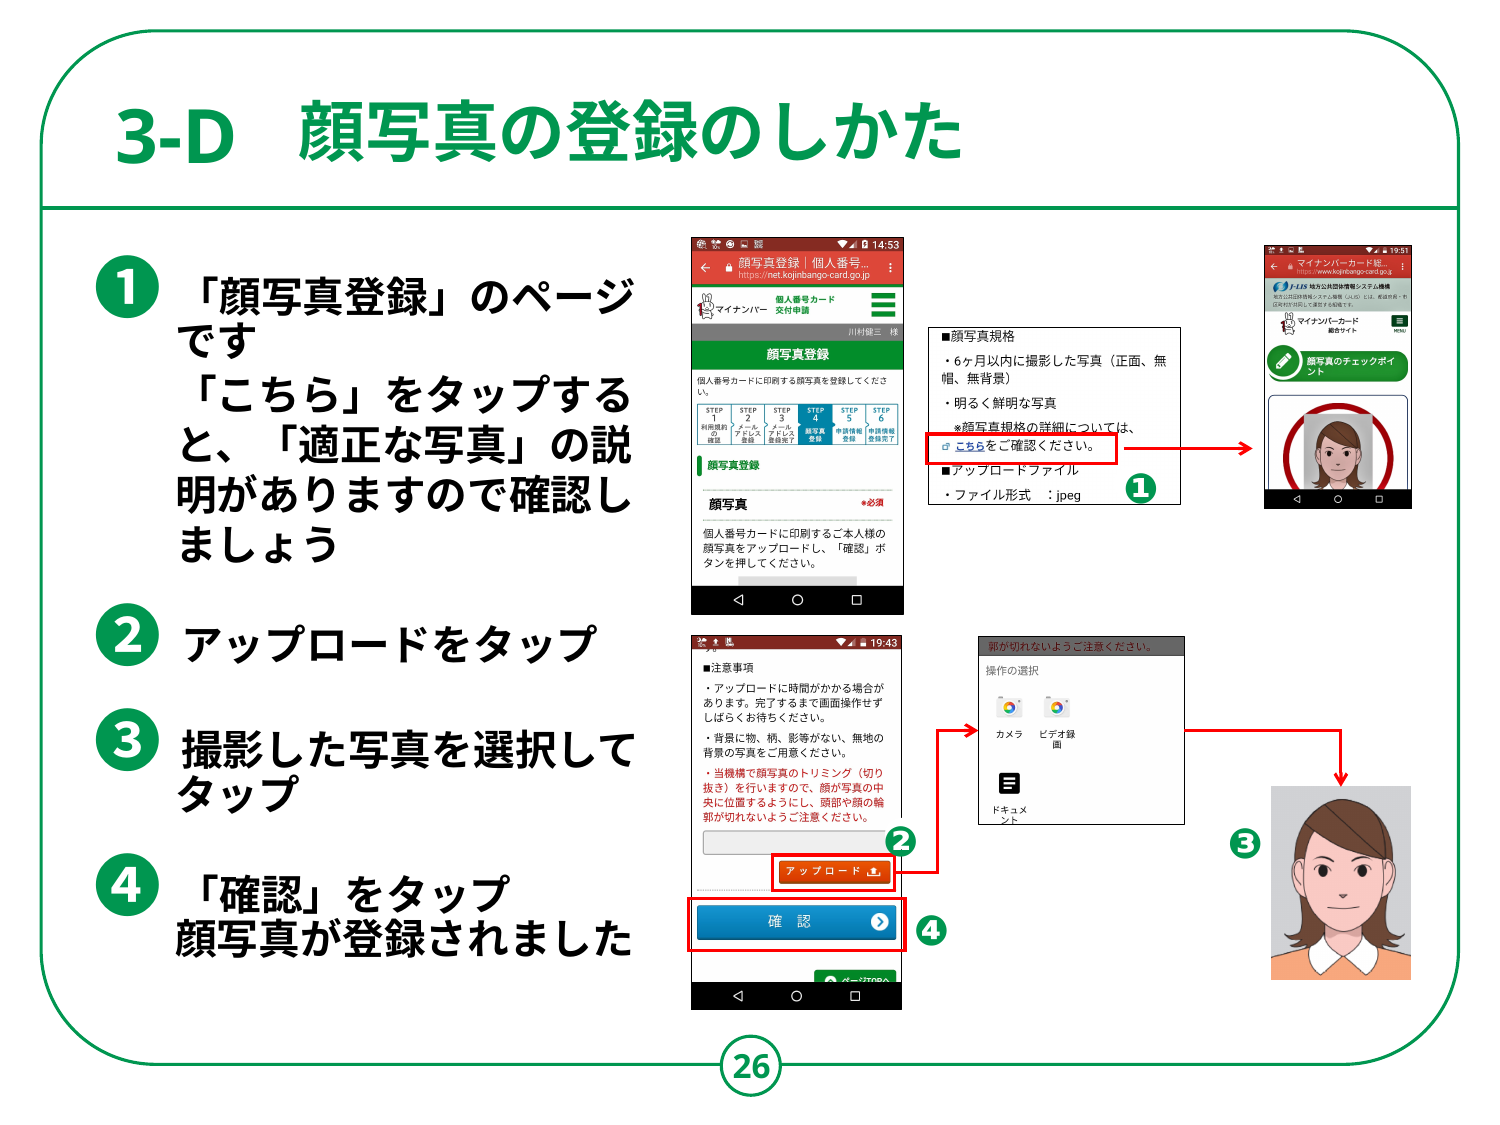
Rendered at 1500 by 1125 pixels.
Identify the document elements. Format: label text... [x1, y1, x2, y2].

text_box [1264, 245, 1412, 509]
title 顔写真の登録のしかた [283, 0, 987, 179]
text_box [691, 635, 902, 898]
text_box 3-D [100, 81, 254, 186]
text_box [691, 237, 904, 614]
text_box [926, 433, 1118, 464]
picture [1271, 786, 1411, 980]
text_box [688, 898, 895, 951]
text_box [928, 327, 1181, 505]
text_box ❶「顔写真登録」のページ です 「こちら」をタップすると、「適正な写真」の説明がありますので確認しましょう ❷ アップロードをタップ ❸ 撮影した写真を選択して タップ ❹「確認」をタップ 顔写真が登録されました [80, 237, 667, 971]
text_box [864, 807, 937, 873]
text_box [1108, 454, 1153, 521]
text_box [772, 854, 896, 891]
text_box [1184, 730, 1341, 787]
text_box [894, 730, 979, 873]
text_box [1208, 809, 1282, 875]
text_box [895, 896, 968, 962]
text_box [691, 951, 902, 1010]
text_box [978, 636, 1185, 825]
